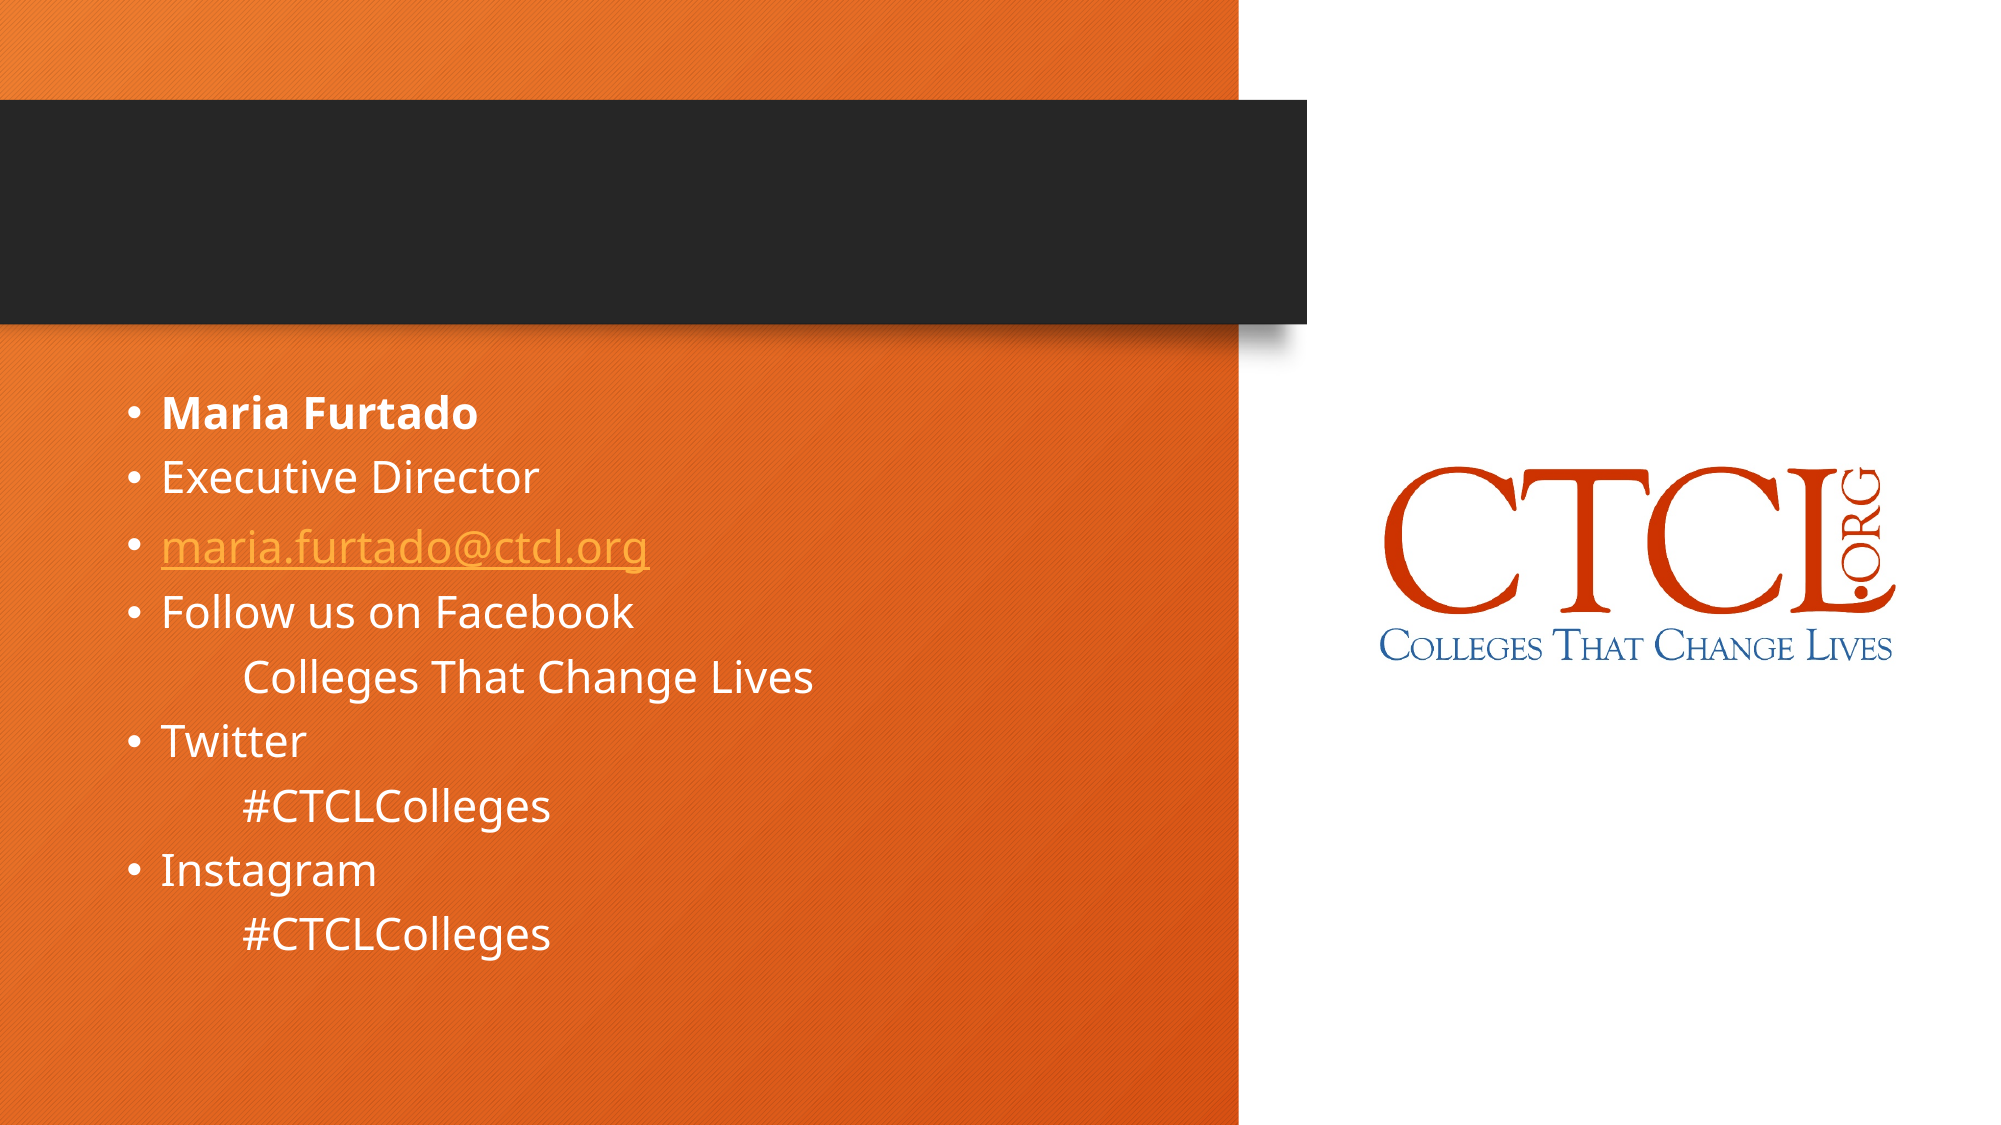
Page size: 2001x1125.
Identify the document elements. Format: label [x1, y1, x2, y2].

text_box [0, 0, 2000, 1125]
picture [0, 322, 1308, 377]
picture [1360, 454, 1913, 671]
